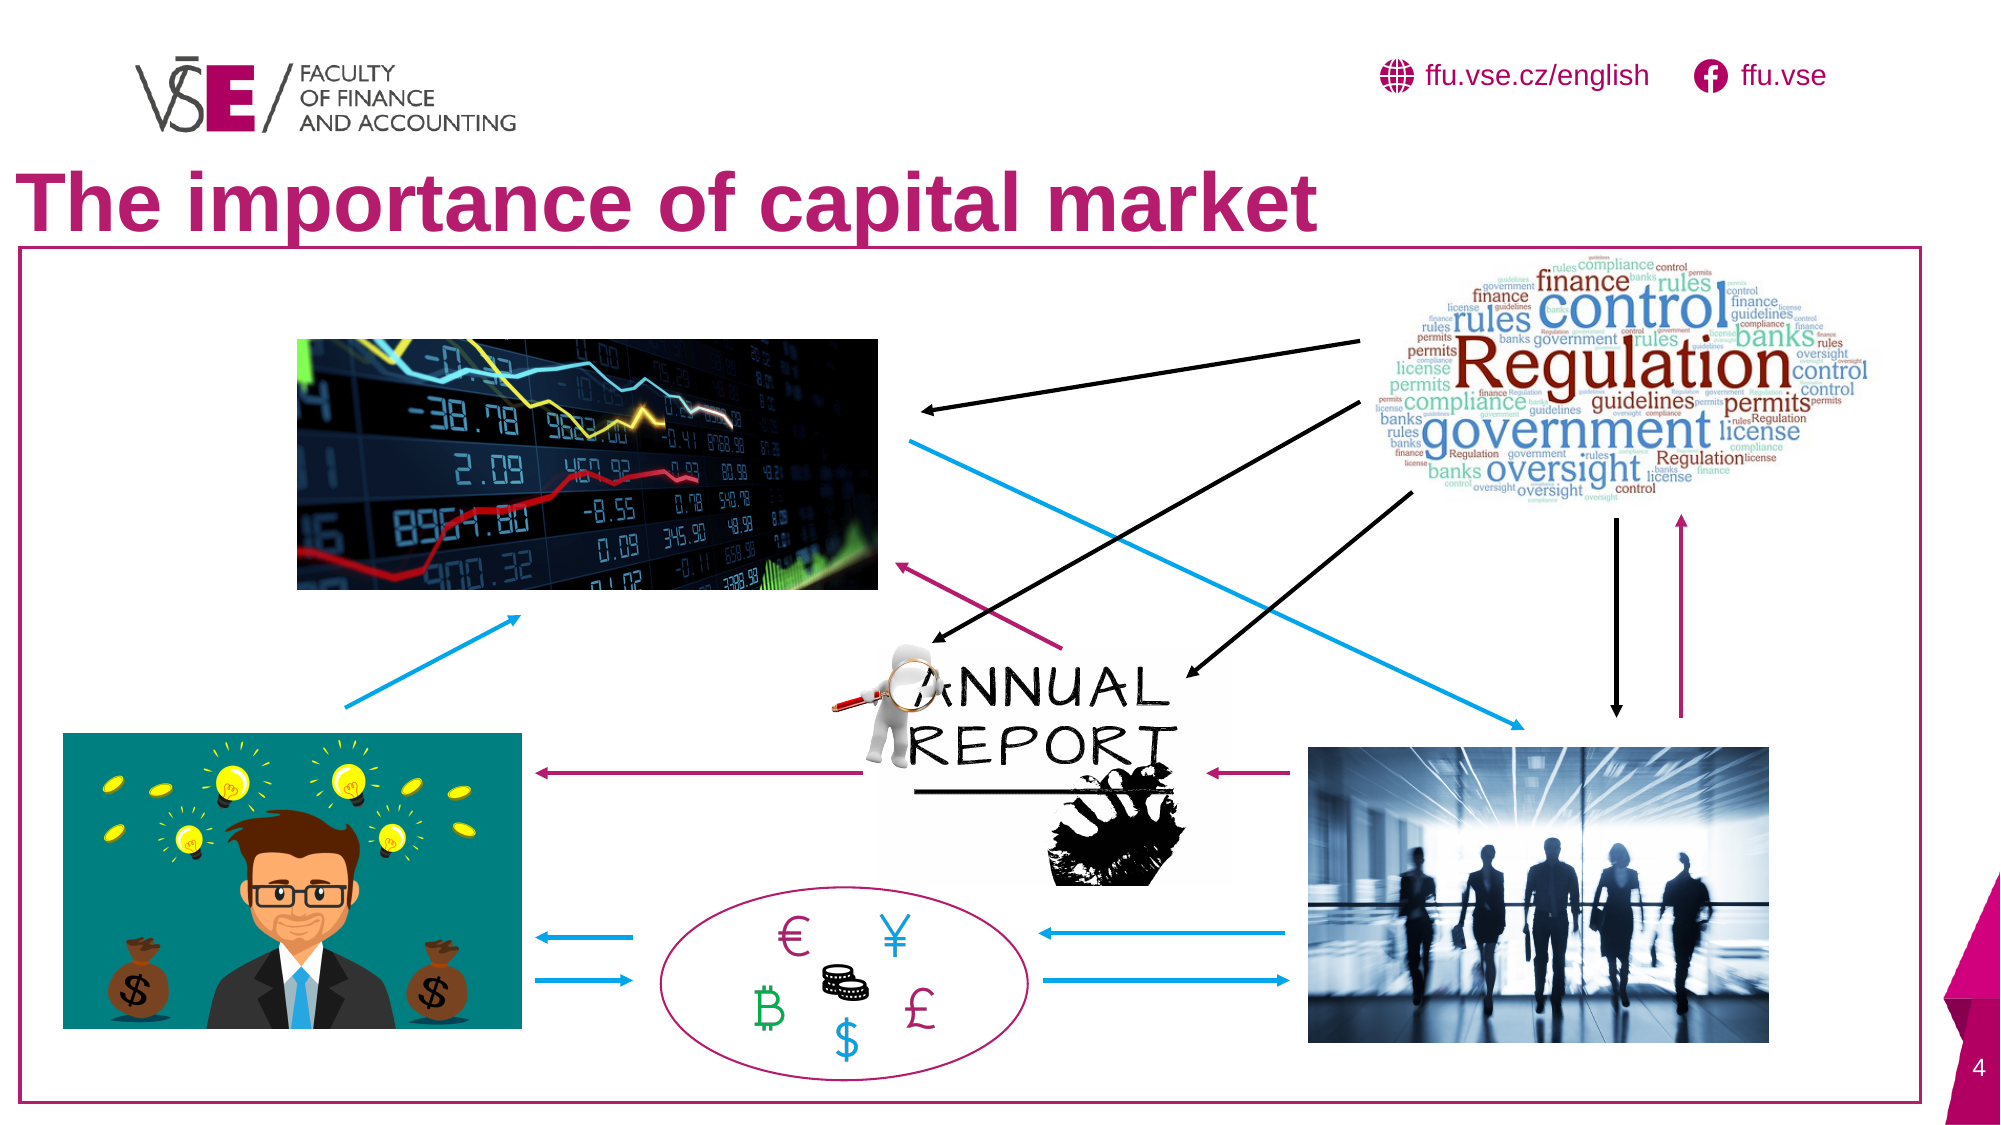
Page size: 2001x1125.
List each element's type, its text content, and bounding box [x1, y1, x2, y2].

picture [63, 733, 522, 1029]
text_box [1185, 491, 1413, 679]
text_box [931, 401, 1361, 643]
text_box [19, 247, 1922, 1104]
picture [1360, 247, 1884, 512]
picture [297, 339, 878, 590]
picture [0, 280, 2000, 1125]
picture [0, 0, 2000, 152]
title The importance of capital market [0, 152, 2000, 280]
picture [1308, 747, 1769, 1043]
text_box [660, 887, 1028, 1081]
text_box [909, 440, 1525, 730]
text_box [920, 340, 1361, 413]
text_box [894, 562, 1063, 649]
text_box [345, 615, 522, 708]
picture [833, 633, 1232, 886]
